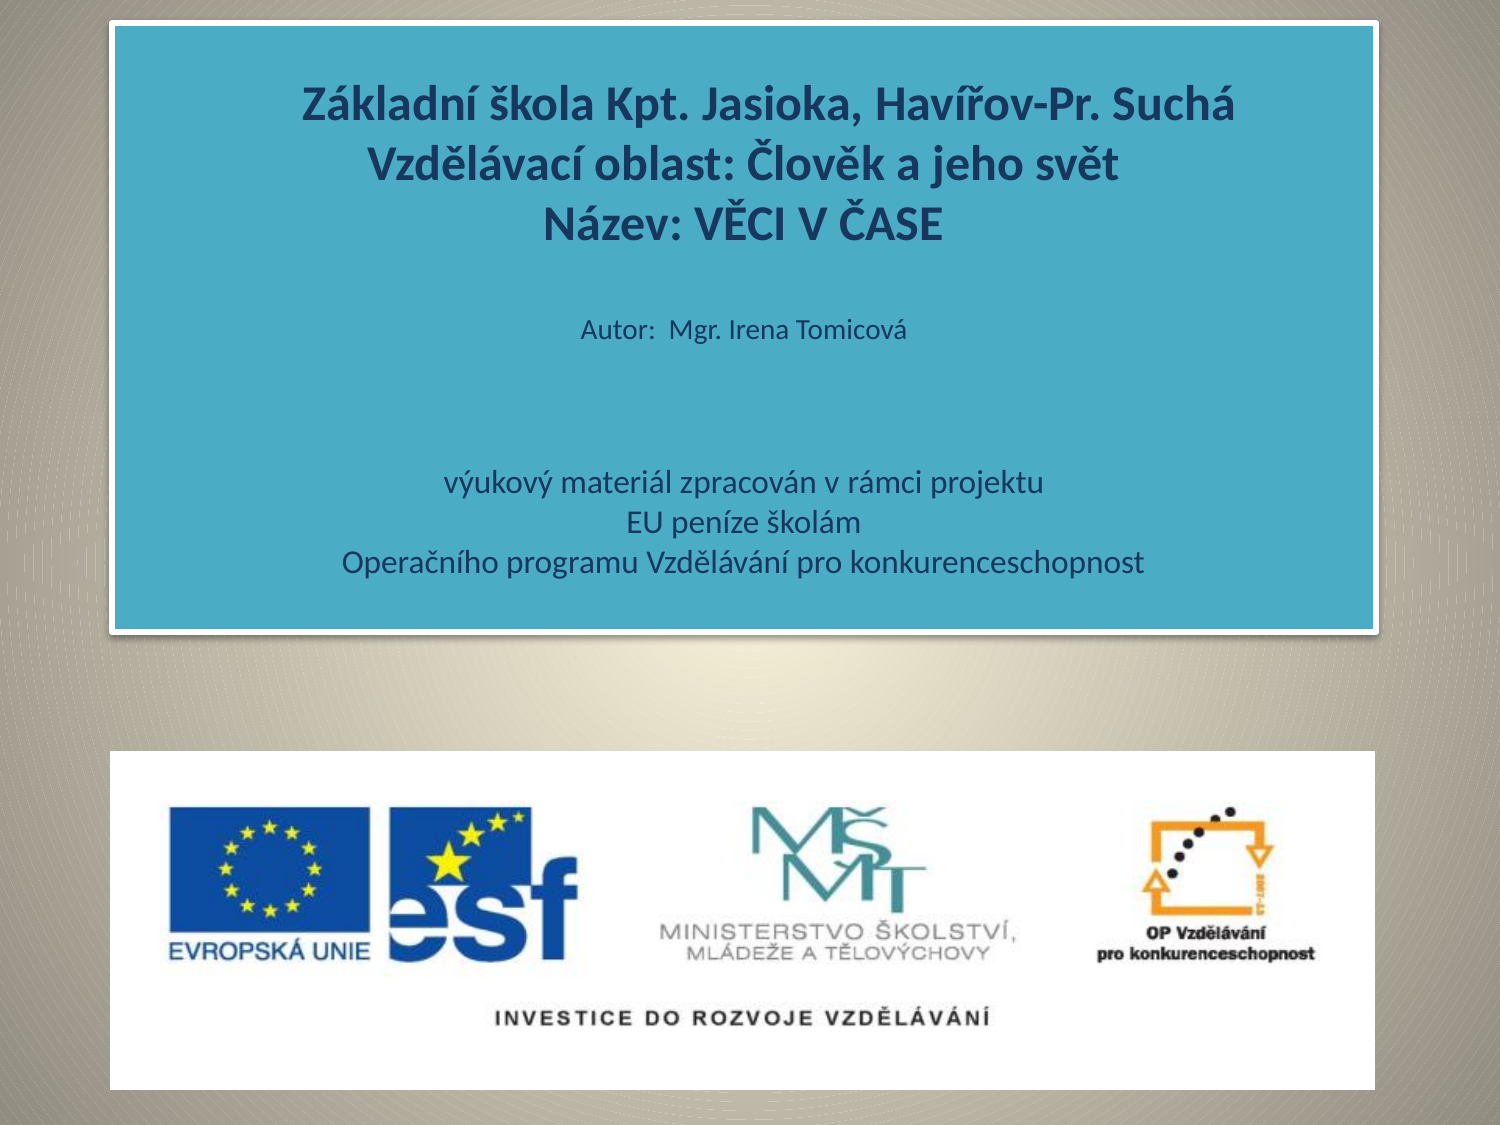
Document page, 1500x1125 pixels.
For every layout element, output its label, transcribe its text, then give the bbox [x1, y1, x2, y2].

text_box Základní škola Kpt. Jasioka, Havířov-Pr. Suchá Vzdělávací oblast: Člověk a jeho svět Název: VĚCI V ČASE Autor: Mgr. Irena Tomicová výukový materiál zpracován v rámci projektu EU peníze školám Operačního programu Vzdělávání pro konkurenceschopnost [109, 20, 1379, 635]
picture [110, 751, 1375, 1090]
